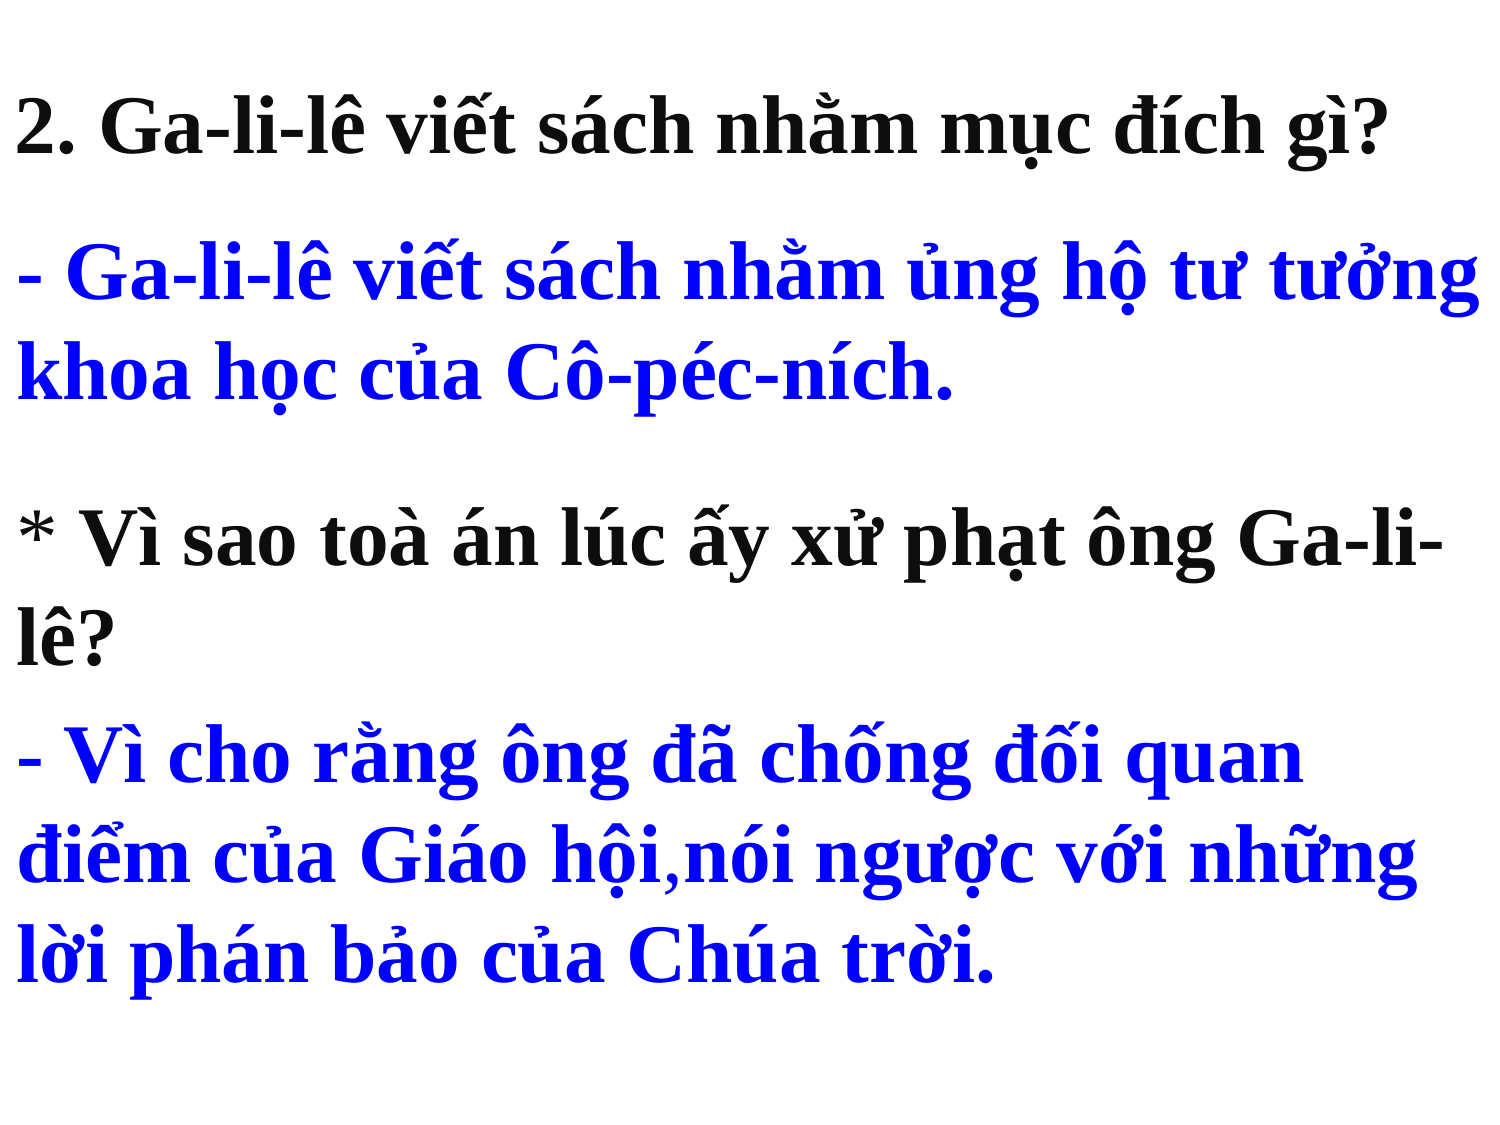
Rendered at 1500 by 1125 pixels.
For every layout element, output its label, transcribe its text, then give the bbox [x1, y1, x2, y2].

text_box - Vì cho rằng ông đã chống đối quan điểm của Giáo hội,nói ngược với những lời phán bảo của Chúa trời. [1, 691, 1500, 1007]
text_box 2. Ga-li-lê viết sách nhằm mục đích gì? [0, 62, 1500, 178]
text_box * Vì sao toà án lúc ấy xử phạt ông Ga-li-lê? [1, 474, 1500, 690]
text_box - Ga-li-lê viết sách nhằm ủng hộ tư tưởng khoa học của Cô-péc-ních. [1, 208, 1500, 424]
